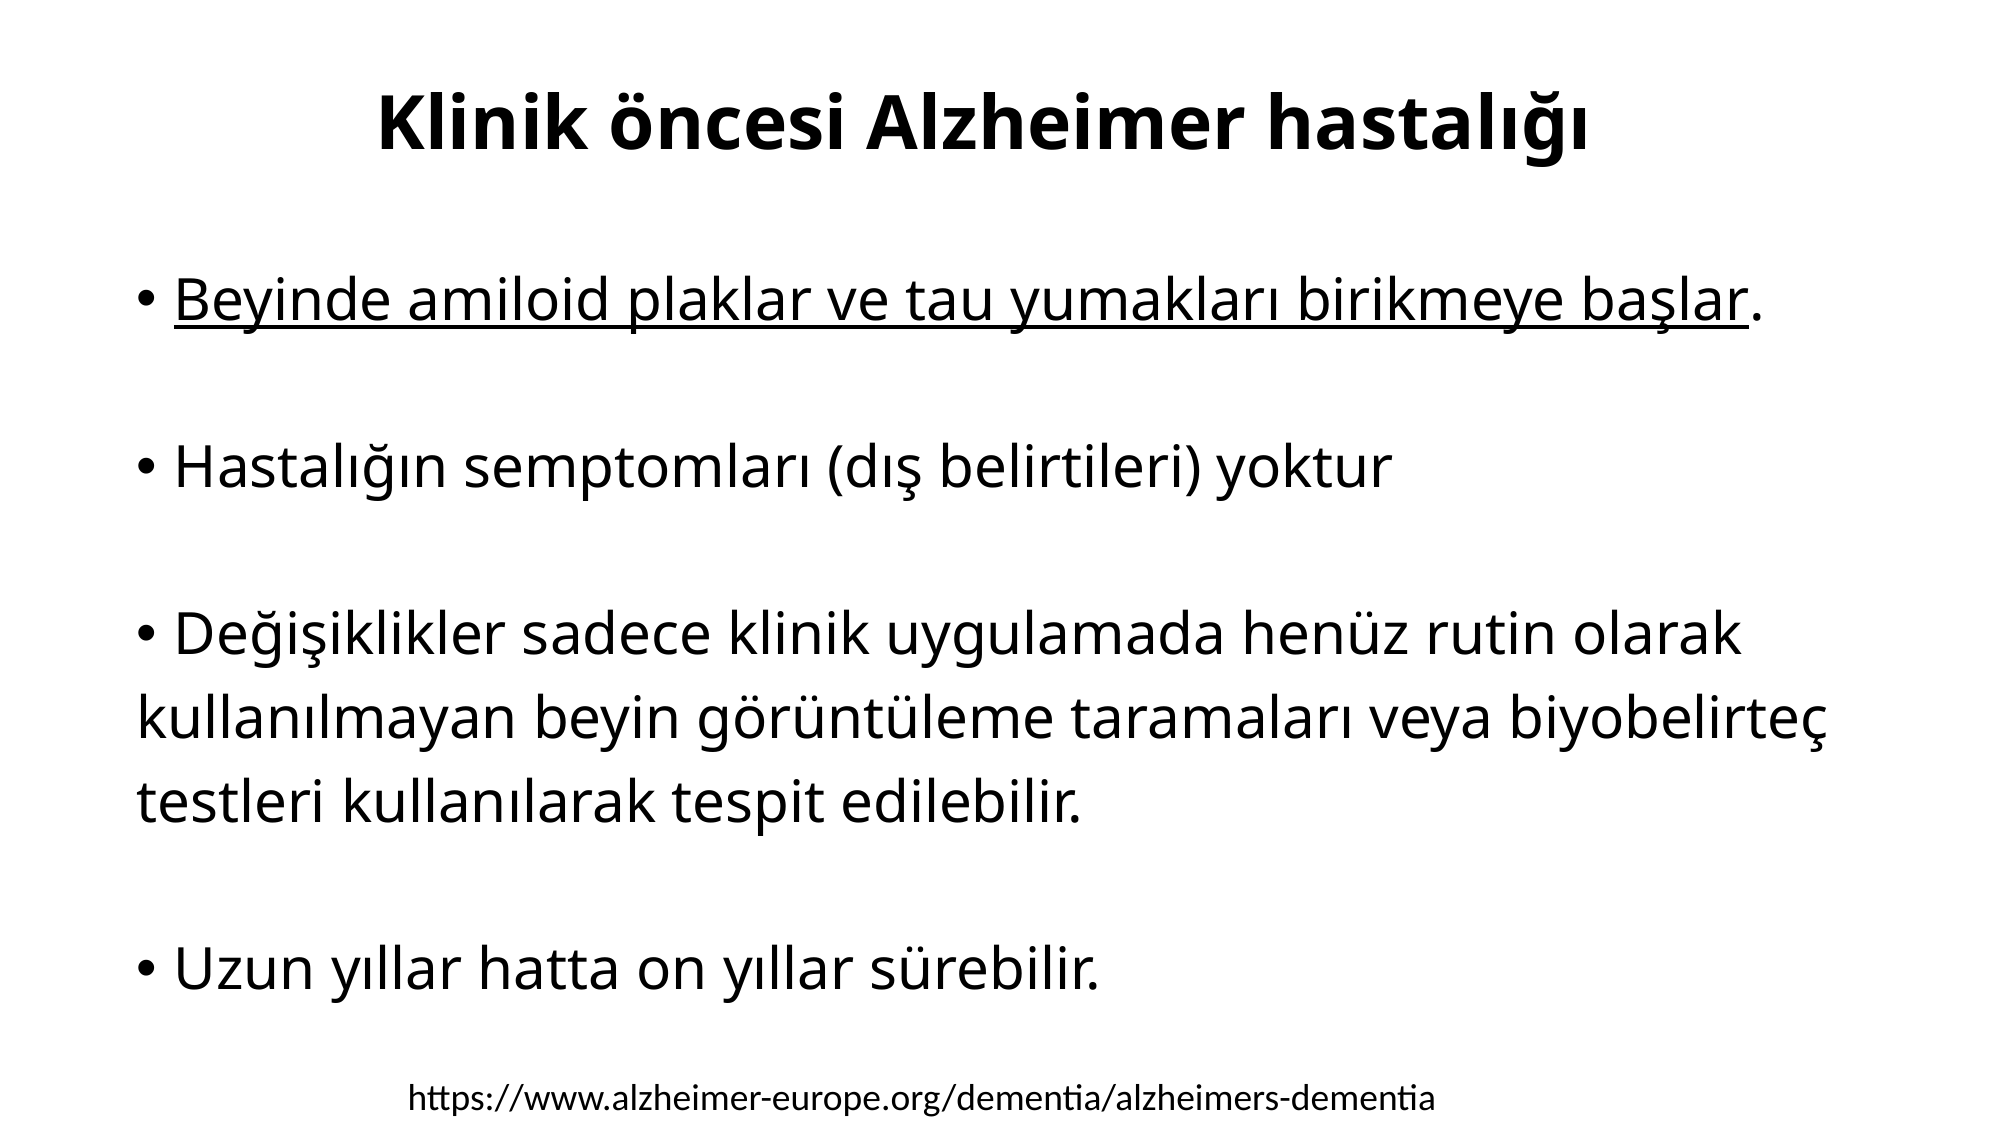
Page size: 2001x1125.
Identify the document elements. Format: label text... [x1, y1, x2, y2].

list Beyinde amiloid plaklar ve tau yumakları birikmeye başlar. Hastalığın semptomları (dış belirtileri) yoktur Değişiklikler sadece klinik uygulamada henüz rutin olarak kullanılmayan beyin görüntüleme taramaları veya biyobelirteç testleri kullanılarak tespit edilebilir. Uzun yıllar hatta on yıllar sürebilir. [121, 171, 1847, 1020]
title Klinik öncesi Alzheimer hastalığı [121, 16, 1847, 171]
text_box https://www.alzheimer-europe.org/dementia/alzheimers-dementia [392, 1065, 1614, 1125]
